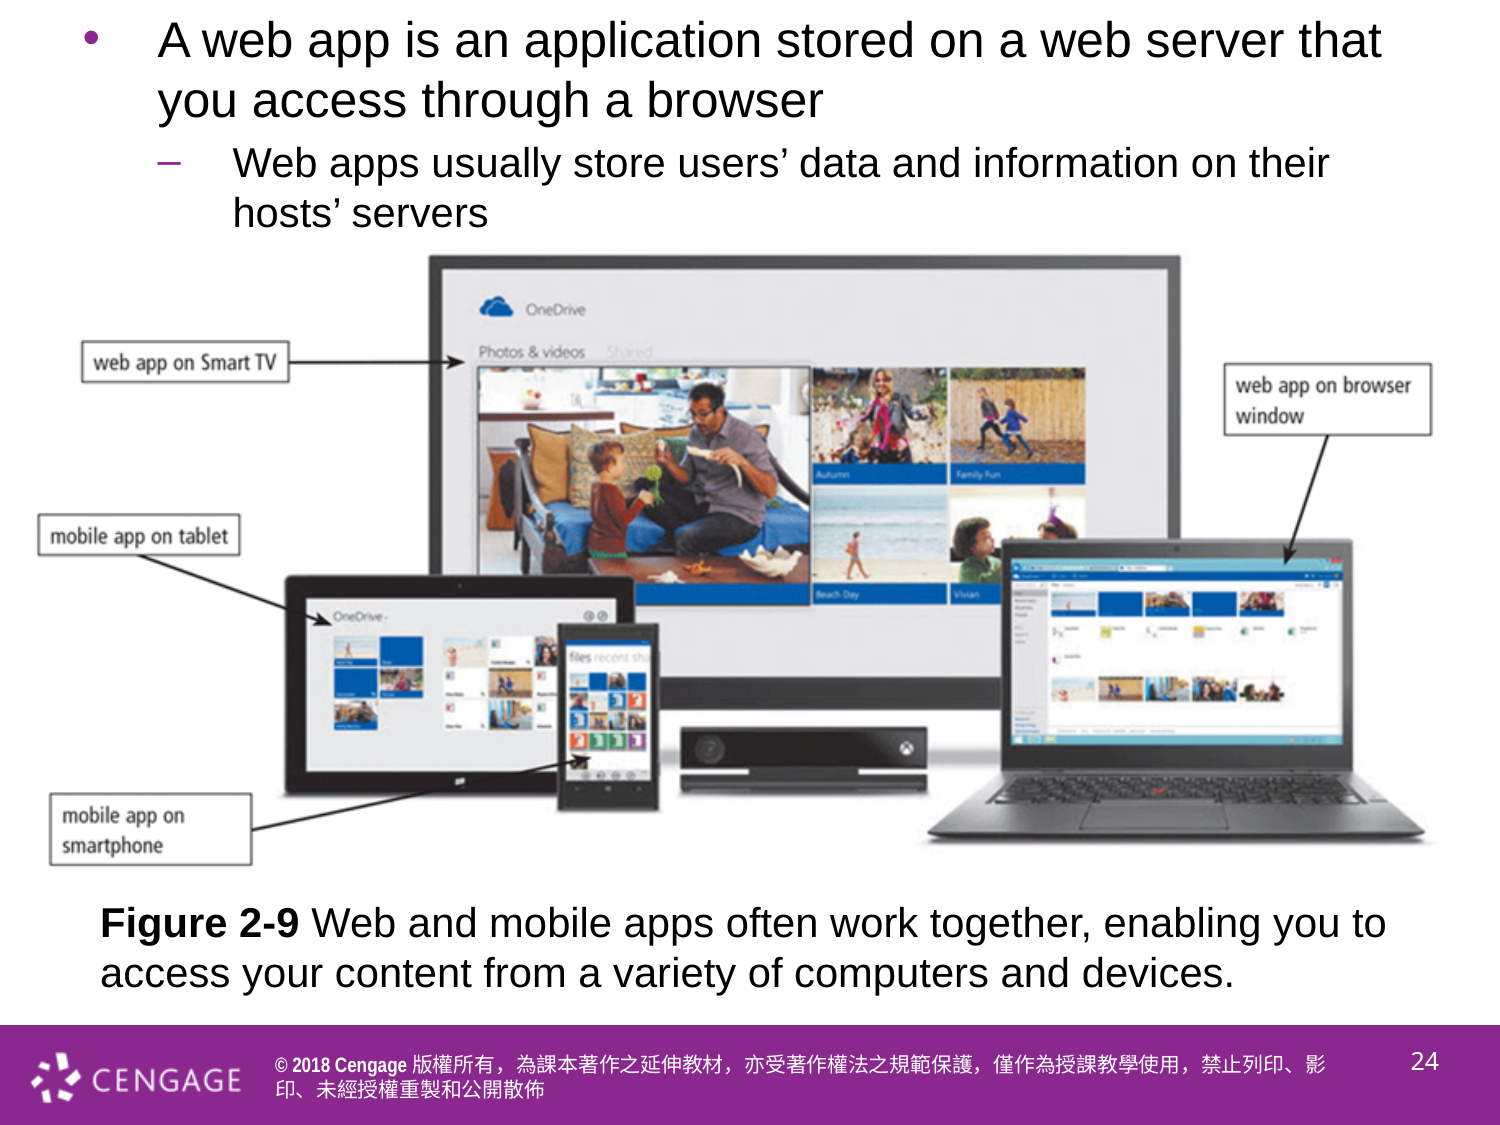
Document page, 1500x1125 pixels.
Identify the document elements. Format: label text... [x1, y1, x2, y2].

list A web app is an application stored on a web server that you access through a browser Web apps usually store users’ data and information on their hosts’ servers [74, 0, 1438, 229]
picture [0, 0, 1500, 1025]
picture [21, 1043, 246, 1111]
text_box Figure 2-9 Web and mobile apps often work together, enabling you to access your content from a variety of computers and devices. [92, 888, 1396, 1021]
slide_number 24 [1400, 1038, 1450, 1087]
